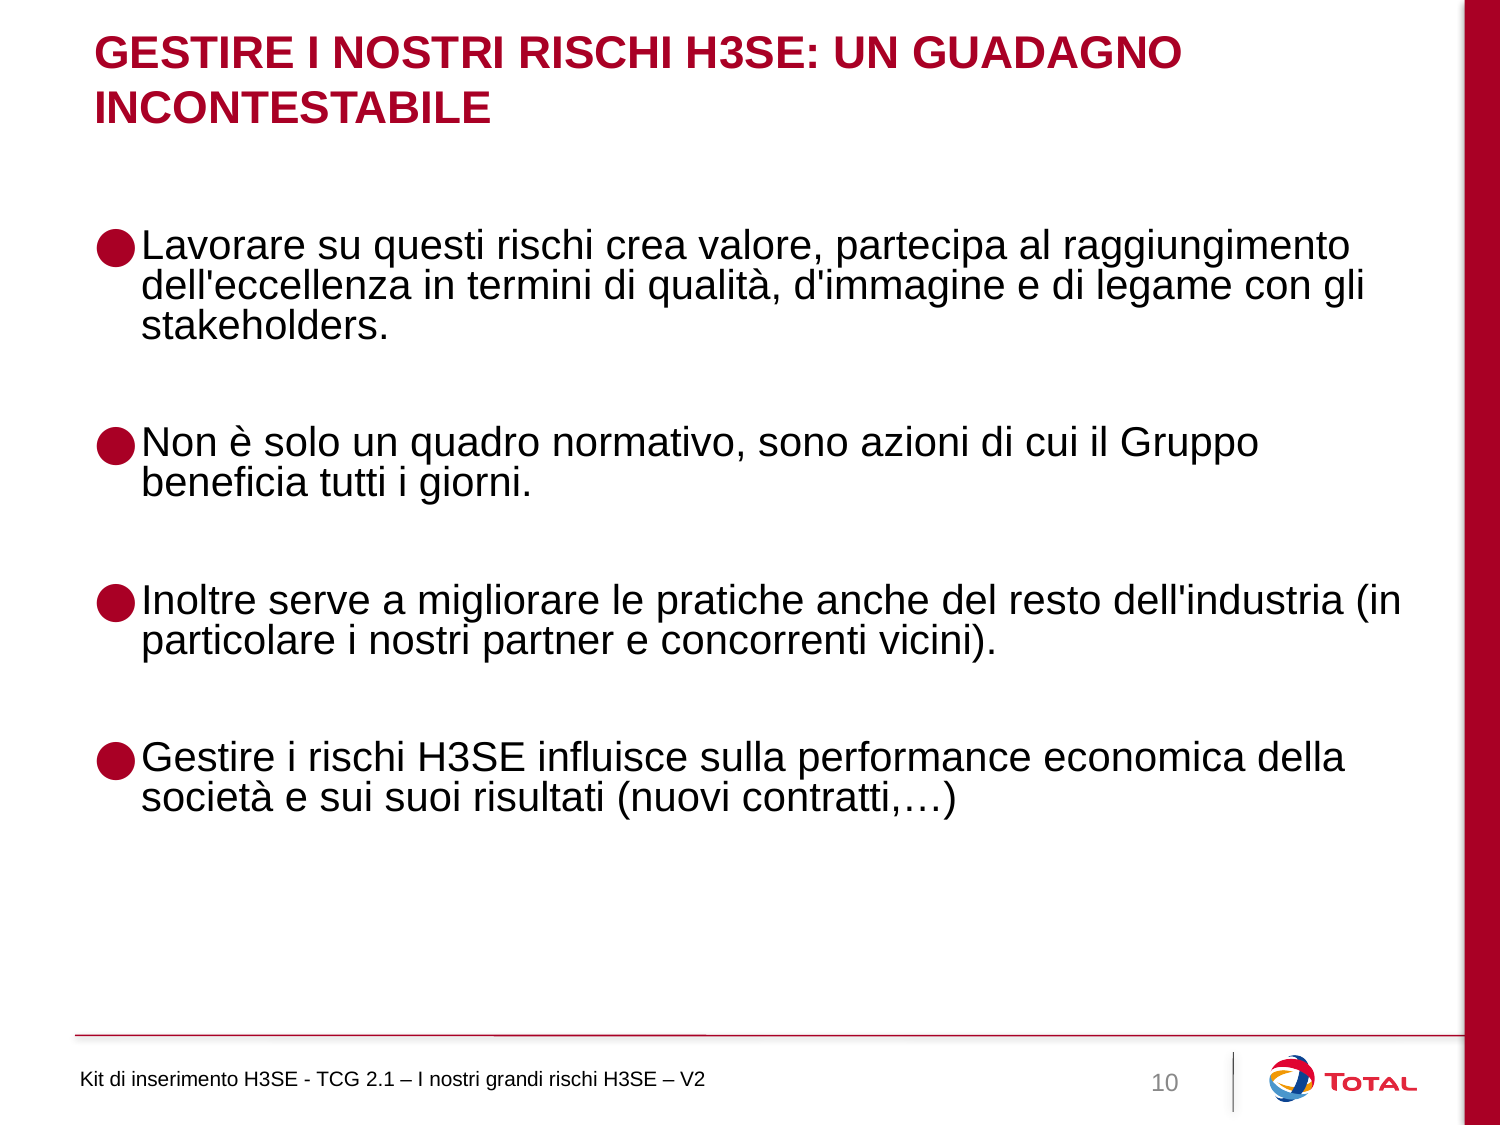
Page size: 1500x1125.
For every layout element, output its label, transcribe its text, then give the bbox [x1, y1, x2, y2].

picture [1260, 1045, 1426, 1112]
text_box Gestire i NOSTRI rischi H3SE: un guadagno incontestabile [79, 5, 1459, 149]
slide_number 10 [1074, 1051, 1194, 1112]
text_box Lavorare su questi rischi crea valore, partecipa al raggiungimento dell'eccellenza in termini di qualità, d'immagine e di legame con gli stakeholders. Non è solo un quadro normativo, sono azioni di cui il Gruppo beneficia tutti i giorni. Inoltre serve a migliorare le pratiche anche del resto dell'industria (in particolare i nostri partner e concorrenti vicini). Gestire i rischi H3SE influisce sulla performance economica della società e sui suoi risultati (nuovi contratti,…) [79, 220, 1427, 976]
footer Kit di inserimento H3SE - TCG 2.1 – I nostri grandi rischi H3SE – V2 [64, 1058, 1154, 1119]
